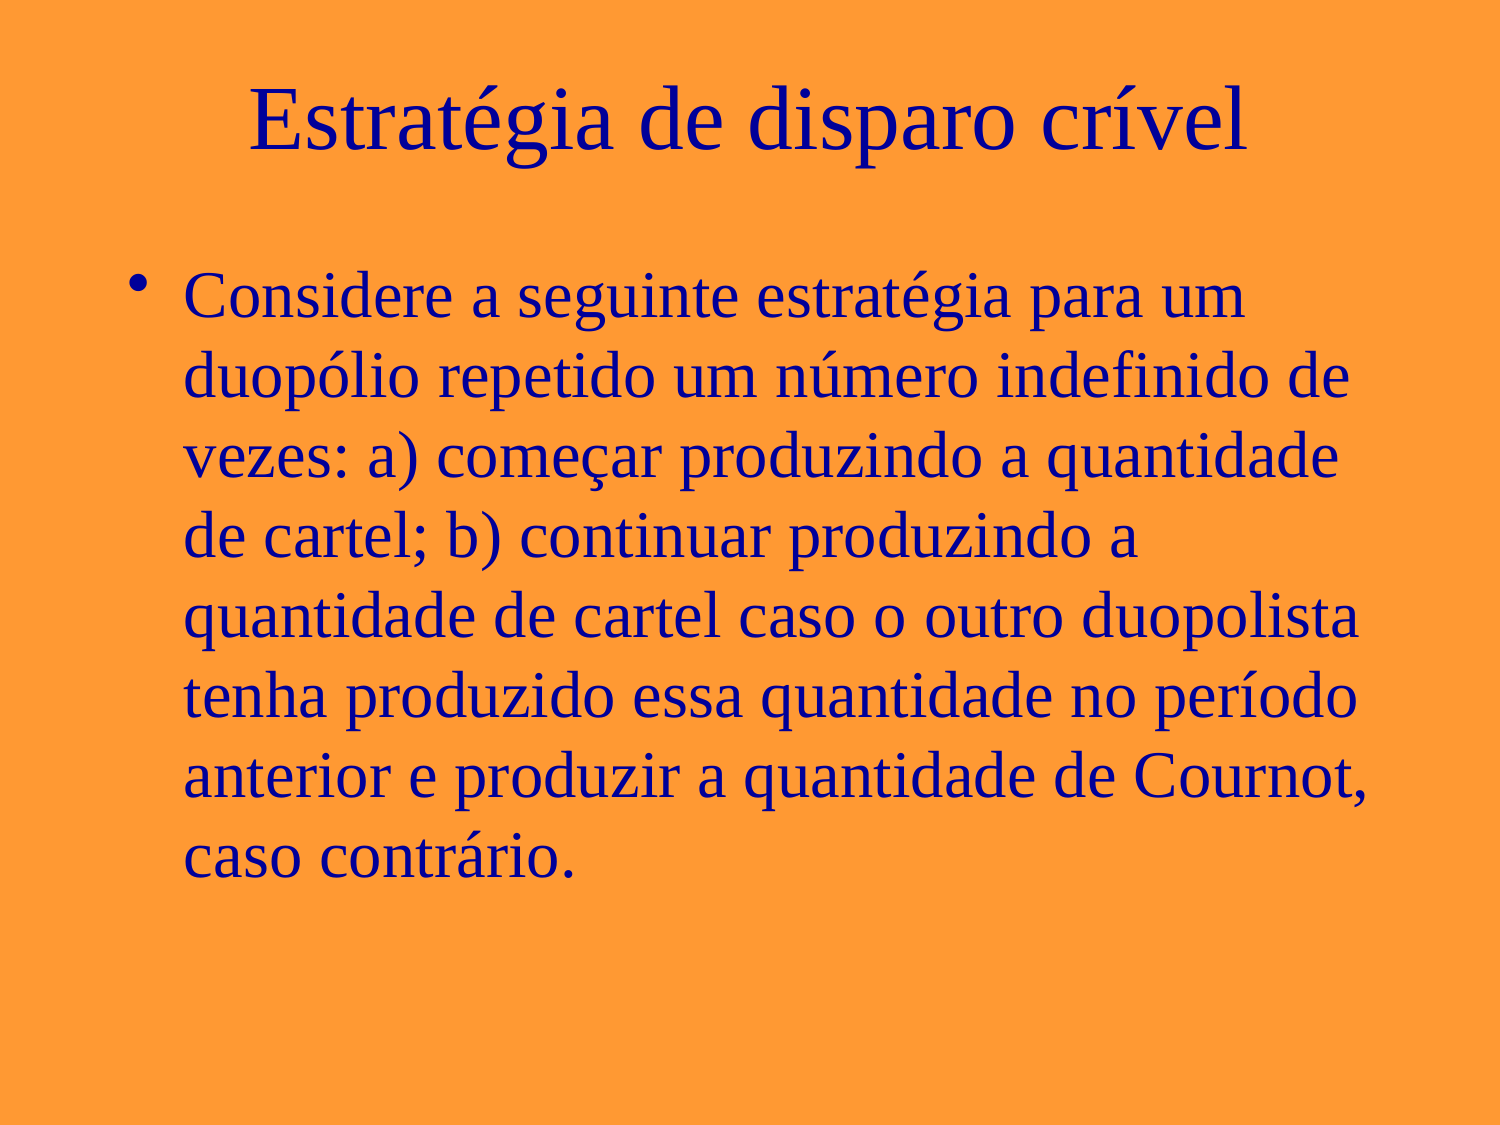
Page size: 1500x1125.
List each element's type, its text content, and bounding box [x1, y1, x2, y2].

title Estratégia de disparo crível [112, 18, 1388, 207]
list Considere a seguinte estratégia para um duopólio repetido um número indefinido de vezes: a) começar produzindo a quantidade de cartel; b) continuar produzindo a quantidade de cartel caso o outro duopolista tenha produzido essa quantidade no período anterior e produzir a quantidade de Cournot, caso contrário. [112, 243, 1388, 919]
